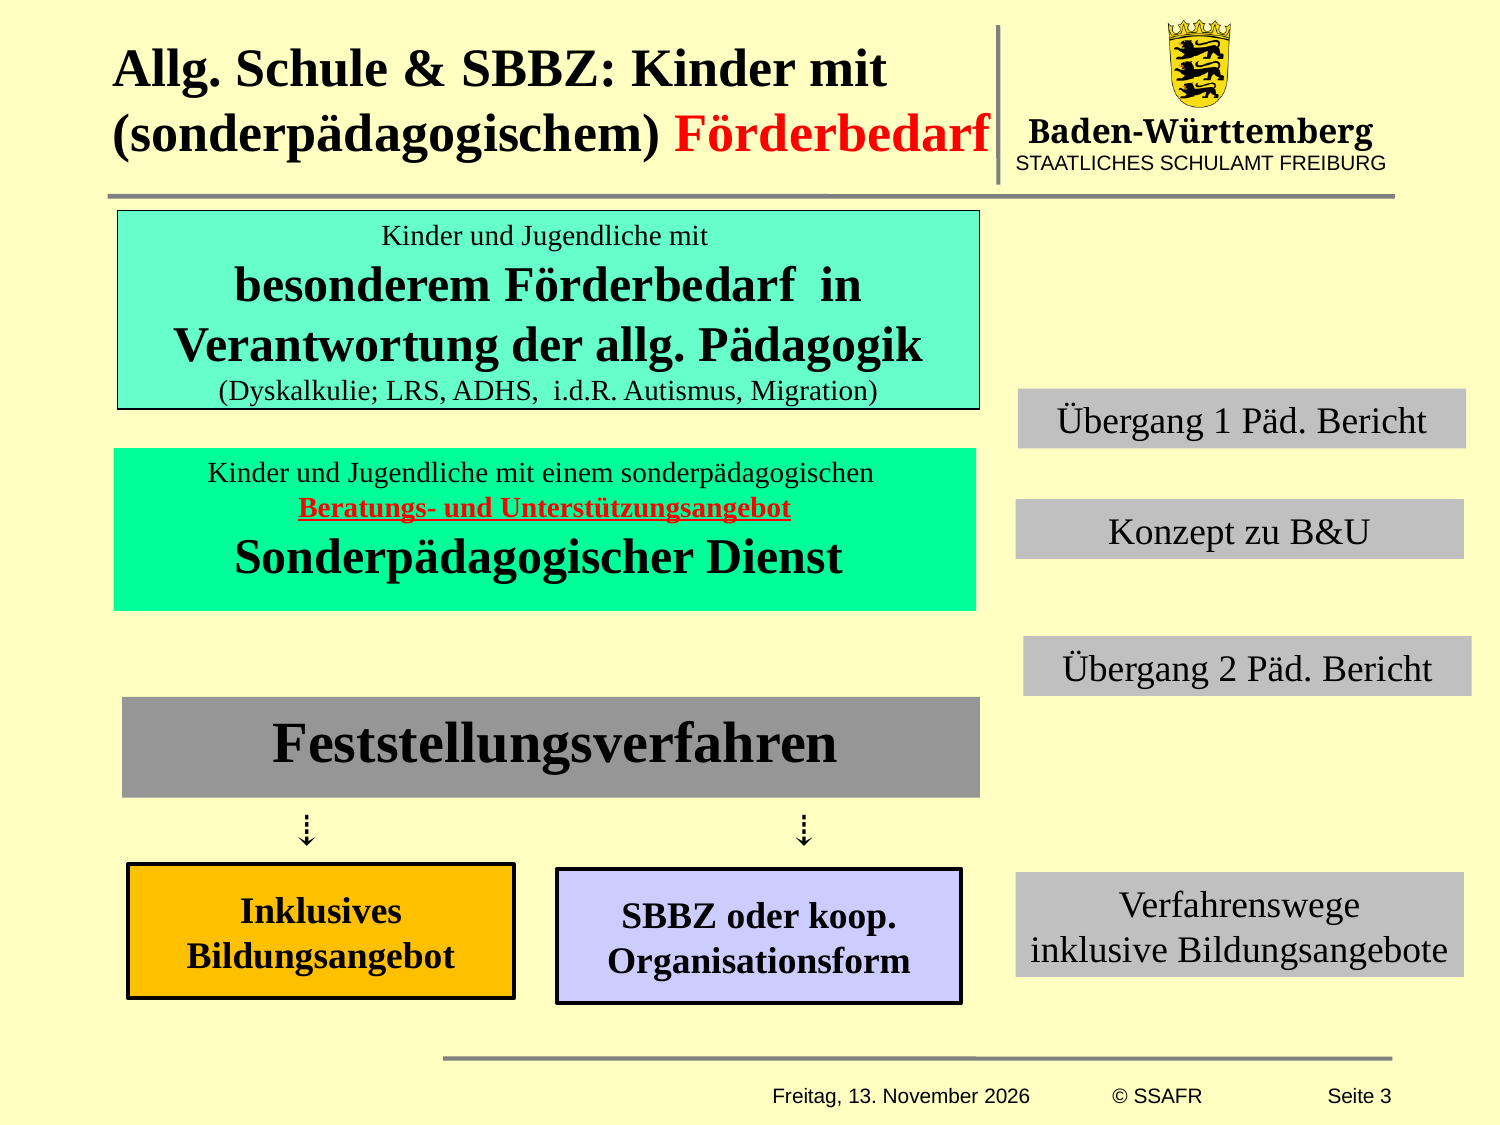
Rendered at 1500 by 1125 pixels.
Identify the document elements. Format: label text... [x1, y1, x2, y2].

title Allg. Schule & SBBZ: Kinder mit (sonderpädagogischem) Förderbedarf [112, 20, 999, 175]
text_box Feststellungsverfahren [122, 696, 980, 798]
text_box Verfahrenswege inklusive Bildungsangebote [1015, 872, 1464, 977]
text_box Übergang 2 Päd. Bericht [1023, 636, 1472, 696]
text_box Inklusives Bildungsangebot [126, 862, 516, 1000]
picture [1167, 18, 1231, 108]
text_box SBBZ oder koop. Organisationsform [555, 867, 963, 1005]
text_box Übergang 1 Päd. Bericht [1017, 388, 1467, 449]
text_box Konzept zu B&U [1015, 499, 1464, 559]
slide_number Seite 3 [1257, 1074, 1407, 1125]
slide_number Montag, 20. März 2017 [695, 1074, 1046, 1125]
text_box Kinder und Jugendliche mit einem sonderpädagogischen Beratungs- und Unterstützungsangebot Sonderpädagogischer Dienst [113, 448, 977, 611]
text_box ⇣ [771, 795, 837, 861]
footer © SSAFR [1080, 1074, 1235, 1125]
text_box Kinder und Jugendliche mit besonderem Förderbedarf in Verantwortung der allg. Pädagogik (Dyskalkulie; LRS, ADHS, i.d.R. Autismus, Migration) [117, 210, 980, 410]
text_box ⇣ [274, 795, 340, 861]
